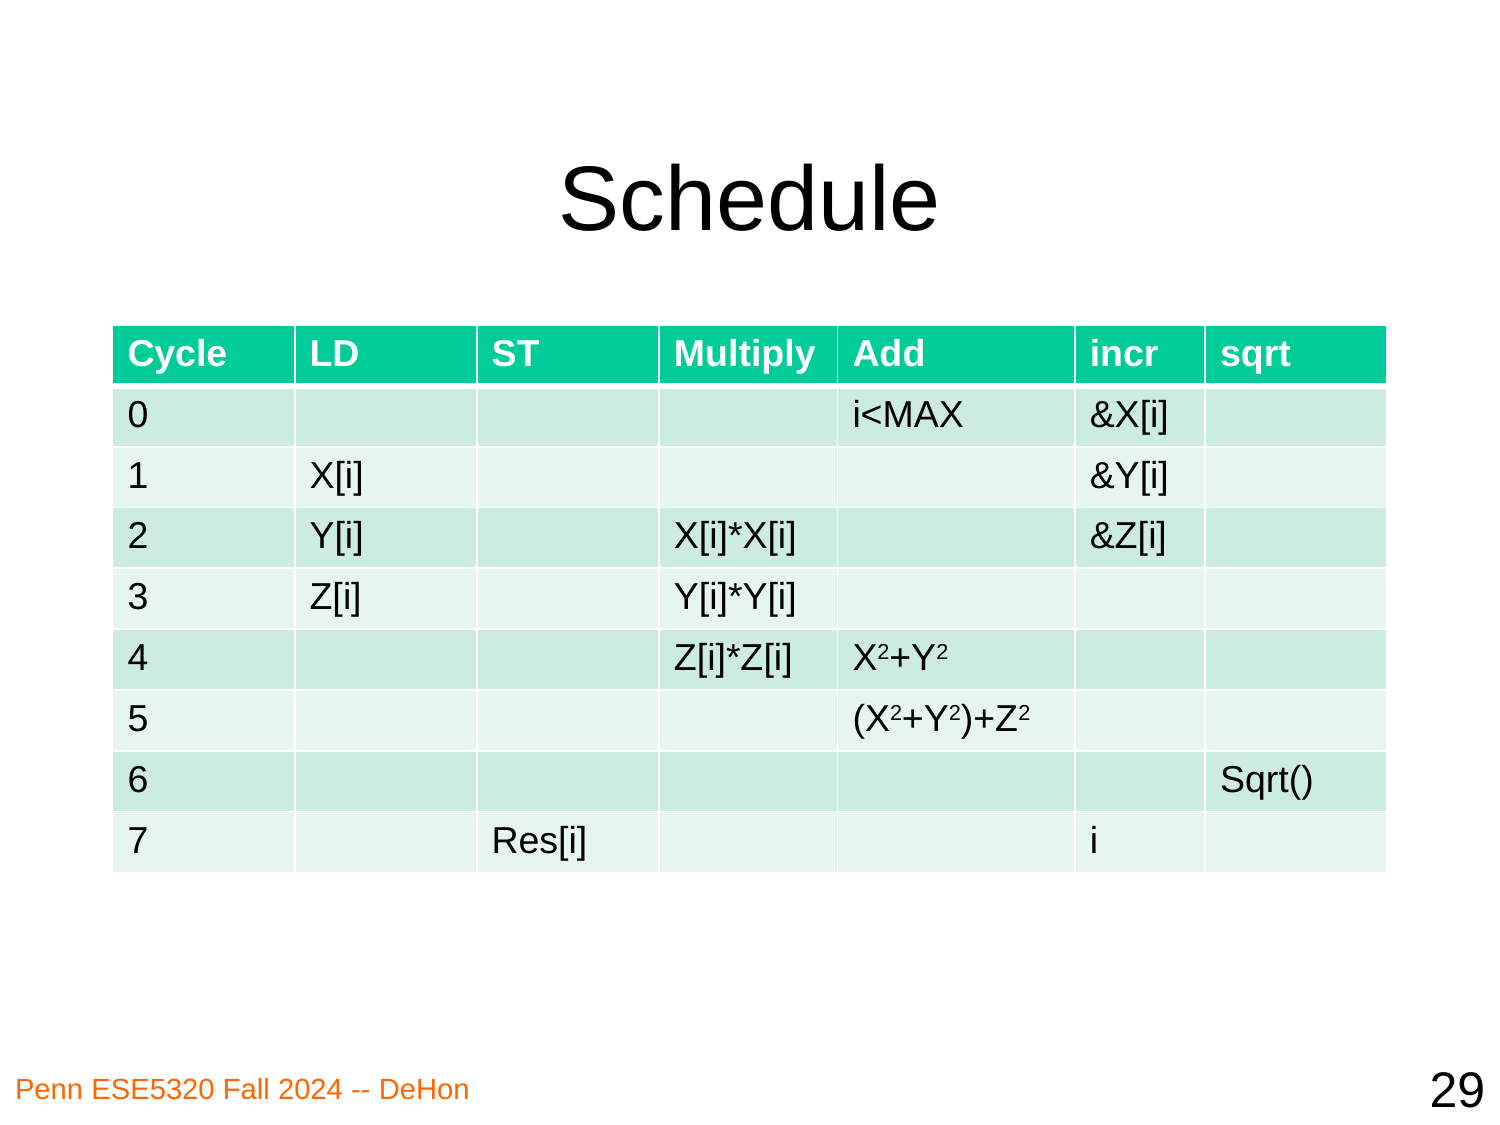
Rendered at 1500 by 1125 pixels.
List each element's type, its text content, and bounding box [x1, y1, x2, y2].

title Schedule [112, 99, 1388, 288]
table_cell [838, 812, 1074, 872]
table_cell Res[i] [478, 812, 658, 872]
table_cell [660, 812, 837, 872]
table_cell X2+Y2 [838, 630, 1074, 689]
table_cell (X2+Y2)+Z2 [838, 691, 1074, 750]
table_cell [296, 389, 476, 446]
table_cell &Y[i] [1076, 448, 1204, 507]
table_cell Z[i]*Z[i] [660, 630, 837, 689]
slide_number 29 [1187, 1049, 1500, 1125]
table_cell Y[i]*Y[i] [660, 569, 837, 628]
table_cell [296, 630, 476, 689]
table_cell [478, 630, 658, 689]
table_cell 7 [113, 812, 294, 872]
table_cell X[i] [296, 448, 476, 507]
table_cell [1206, 448, 1386, 507]
table_cell [660, 389, 837, 446]
table_header Cycle [113, 326, 294, 383]
table_header Multiply [660, 326, 837, 383]
table_cell [660, 752, 837, 811]
table_cell [296, 752, 476, 811]
table_cell 0 [113, 389, 294, 446]
table_cell [478, 569, 658, 628]
slide_number Penn ESE5320 Fall 2024 -- DeHon [0, 1062, 576, 1125]
table_cell [478, 752, 658, 811]
table_cell [478, 508, 658, 567]
table_cell [1206, 508, 1386, 567]
table_cell 5 [113, 691, 294, 750]
table_cell [1206, 569, 1386, 628]
table_cell [478, 389, 658, 446]
table_cell [1206, 630, 1386, 689]
table_cell [1206, 389, 1386, 446]
table_cell [838, 752, 1074, 811]
table_cell [660, 448, 837, 507]
table_cell i [1076, 812, 1204, 872]
table_cell [478, 691, 658, 750]
table_cell [1076, 691, 1204, 750]
table_cell 4 [113, 630, 294, 689]
table_cell 6 [113, 752, 294, 811]
table_header ST [478, 326, 658, 383]
table_cell [838, 569, 1074, 628]
table_cell [1206, 691, 1386, 750]
table_cell X[i]*X[i] [660, 508, 837, 567]
table_cell [1076, 630, 1204, 689]
table_header incr [1076, 326, 1204, 383]
table_header LD [296, 326, 476, 383]
table_header Add [838, 326, 1074, 383]
table_cell &X[i] [1076, 389, 1204, 446]
table_cell [1076, 569, 1204, 628]
table_cell [296, 812, 476, 872]
table_cell Sqrt() [1206, 752, 1386, 811]
table_cell [660, 691, 837, 750]
table_cell Z[i] [296, 569, 476, 628]
table_cell &Z[i] [1076, 508, 1204, 567]
table_cell 2 [113, 508, 294, 567]
table_cell 3 [113, 569, 294, 628]
table_cell [478, 448, 658, 507]
table_cell Y[i] [296, 508, 476, 567]
table_header sqrt [1206, 326, 1386, 383]
table_cell [838, 448, 1074, 507]
table_cell [1076, 752, 1204, 811]
table_cell 1 [113, 448, 294, 507]
table_cell [296, 691, 476, 750]
table_cell [838, 508, 1074, 567]
table_cell [1206, 812, 1386, 872]
table_cell i<MAX [838, 389, 1074, 446]
